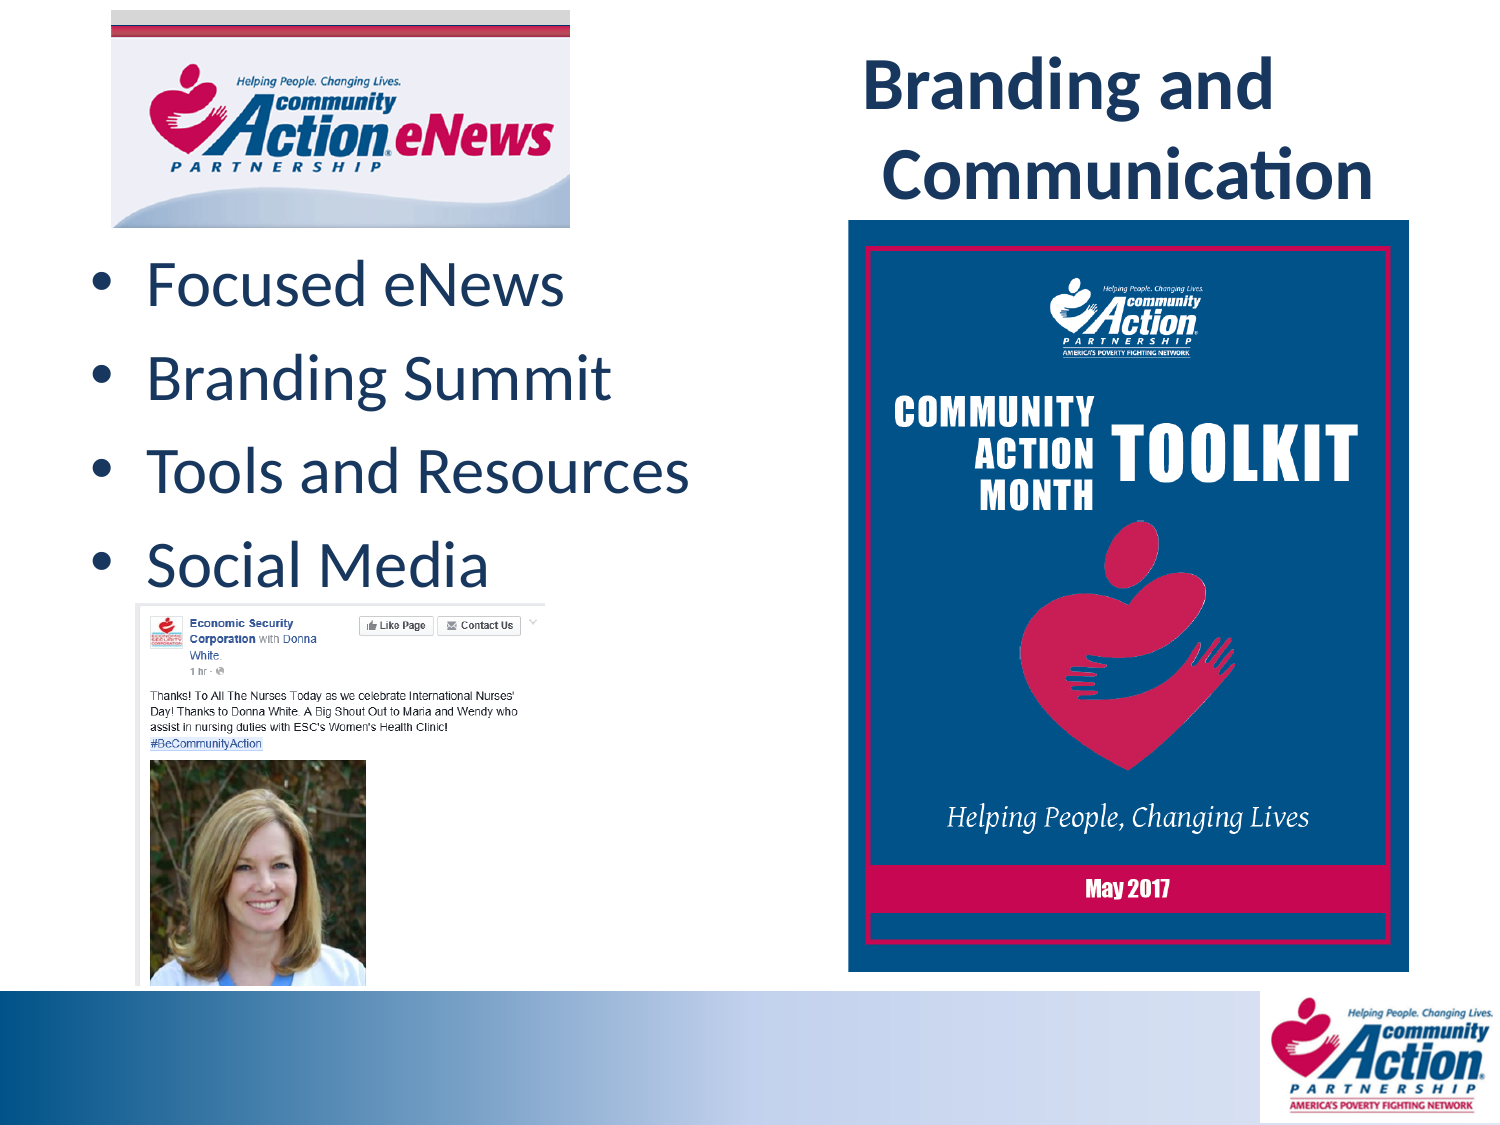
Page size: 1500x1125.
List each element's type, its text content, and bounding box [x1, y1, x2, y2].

picture [0, 988, 1500, 1125]
picture [110, 2, 570, 228]
title Branding and Communication [791, 30, 1467, 219]
list Focused eNews Branding Summit Tools and Resources Social Media [75, 232, 813, 975]
picture [848, 220, 1410, 972]
picture [135, 603, 545, 986]
